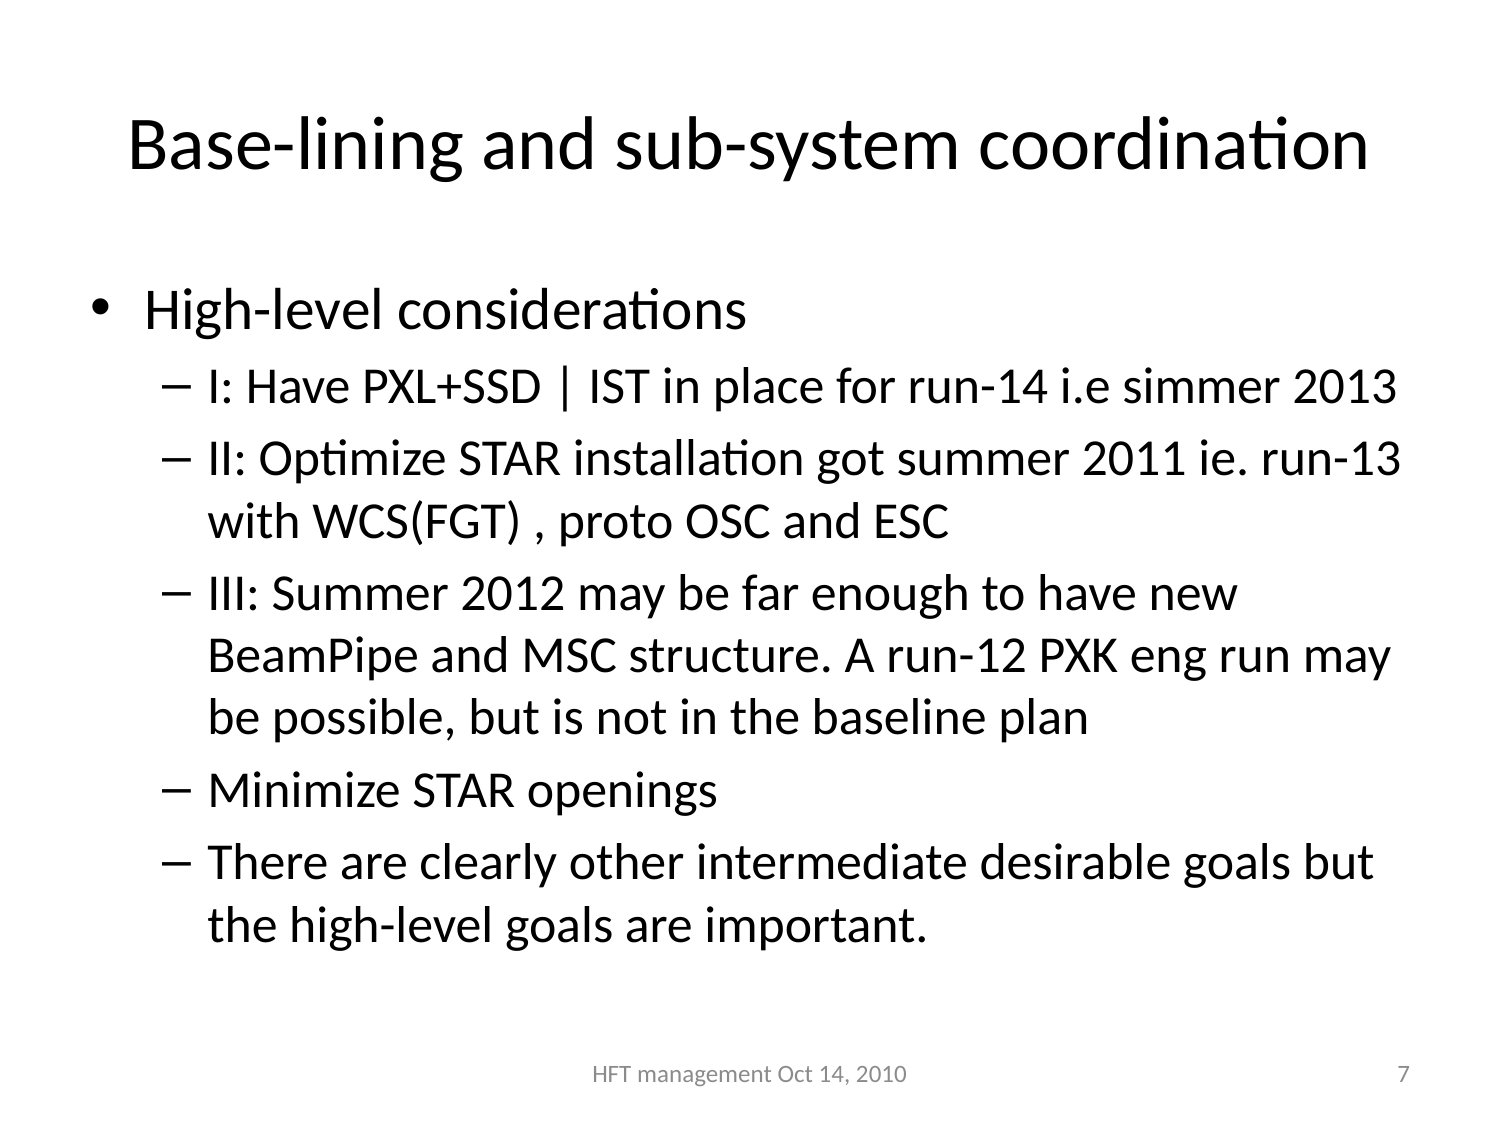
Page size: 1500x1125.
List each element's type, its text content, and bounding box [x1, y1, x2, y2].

title Base-lining and sub-system coordination [75, 45, 1425, 233]
footer HFT management Oct 14, 2010 [512, 1042, 988, 1103]
list High-level considerations I: Have PXL+SSD | IST in place for run-14 i.e simmer 2013 II: Optimize STAR installation got summer 2011 ie. run-13 with WCS(FGT) , proto OSC and ESC III: Summer 2012 may be far enough to have new BeamPipe and MSC structure. A run-12 PXK eng run may be possible, but is not in the baseline plan Minimize STAR openings There are clearly other intermediate desirable goals but the high-level goals are important. [75, 262, 1425, 1005]
slide_number 7 [1074, 1042, 1425, 1103]
